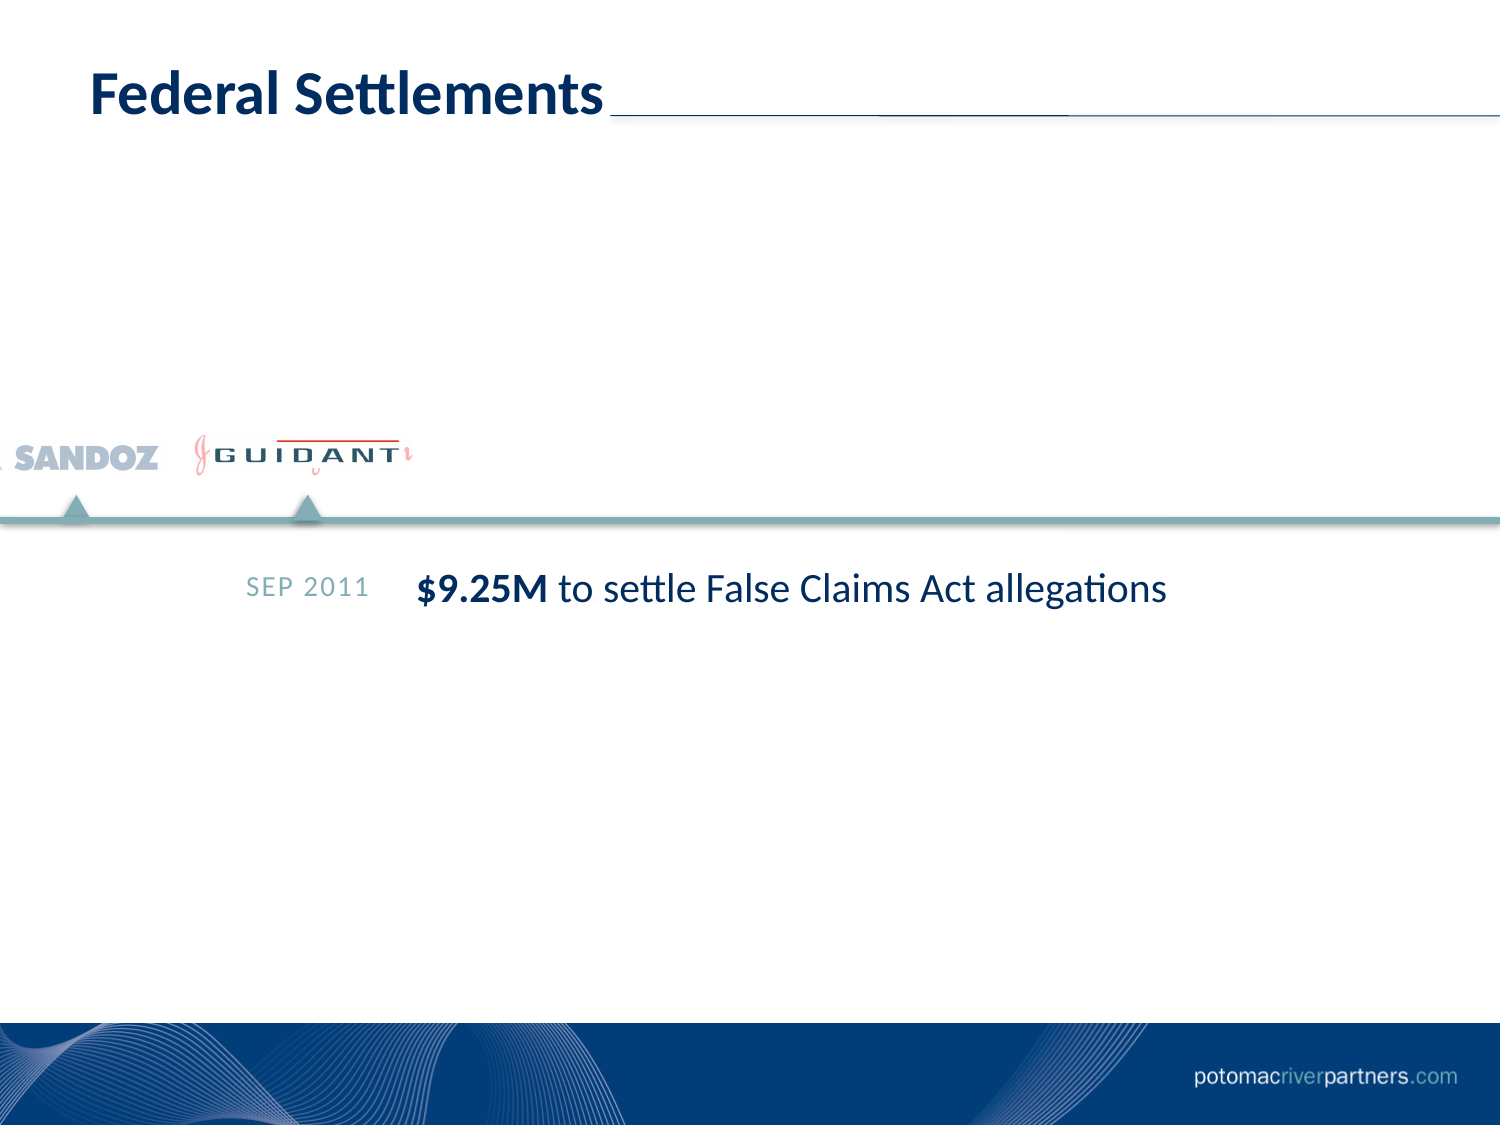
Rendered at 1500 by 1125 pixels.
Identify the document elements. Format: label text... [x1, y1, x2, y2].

title Federal Settlements [75, 45, 1425, 233]
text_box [209, 434, 1239, 622]
picture [0, 1023, 1500, 1125]
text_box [0, 434, 208, 520]
